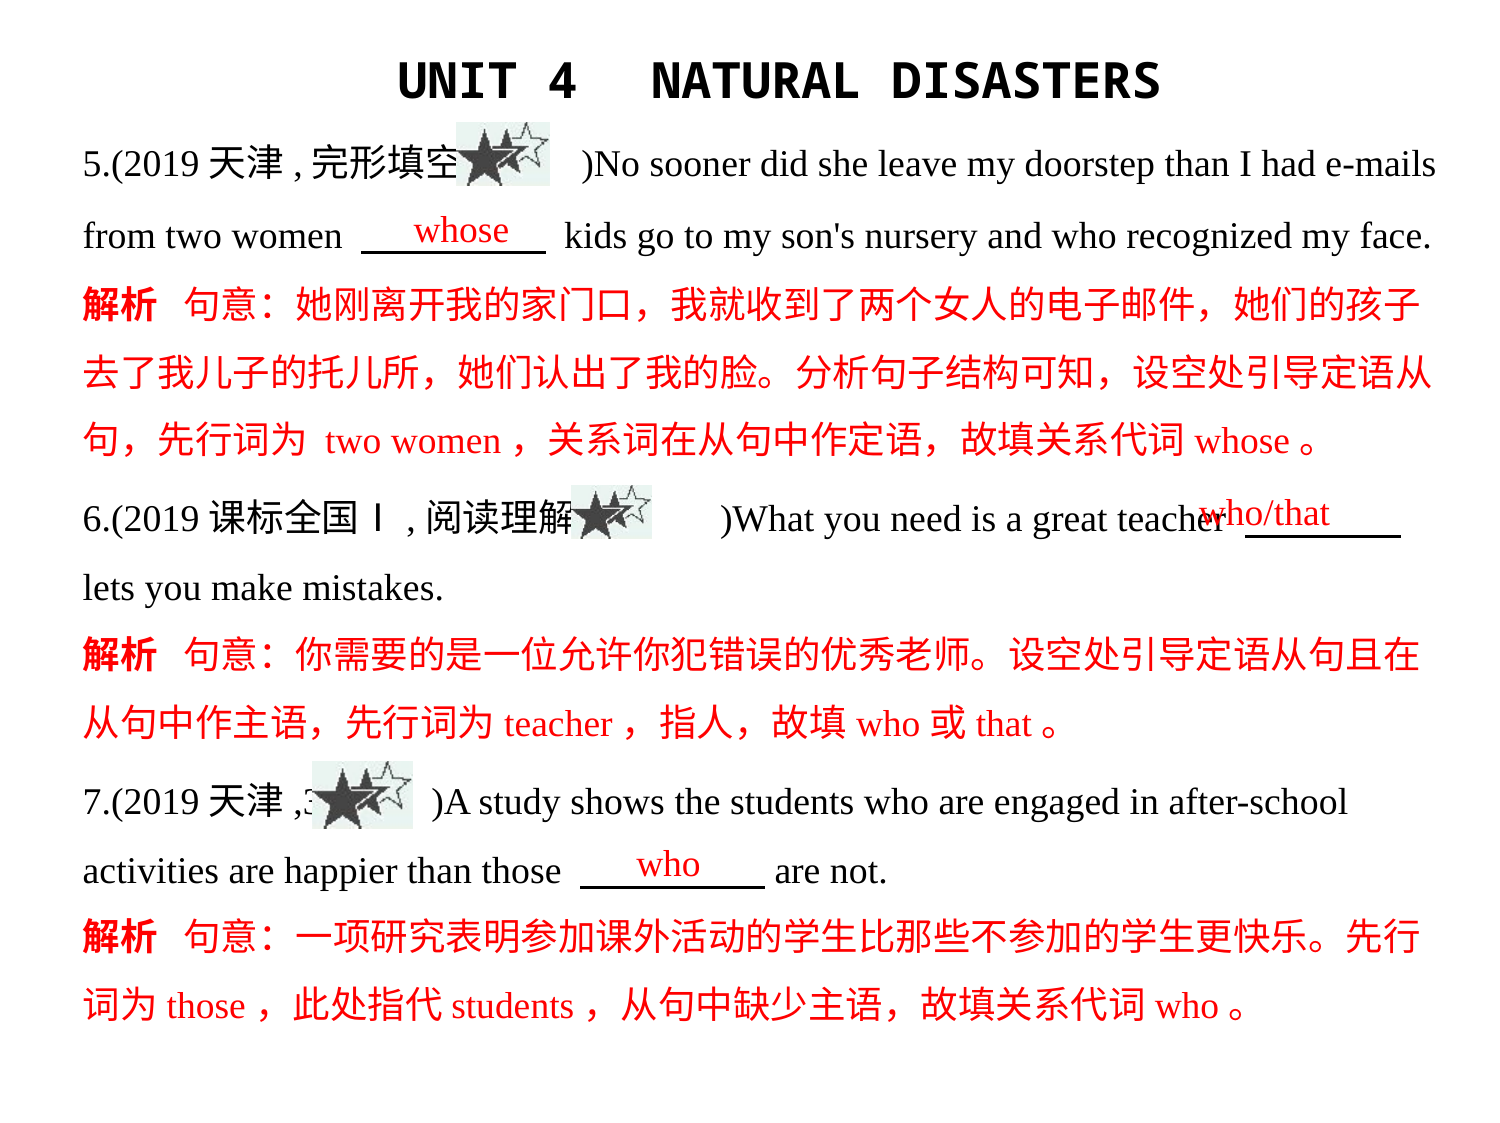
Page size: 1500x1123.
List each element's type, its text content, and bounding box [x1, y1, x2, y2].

picture [571, 485, 652, 539]
picture [312, 761, 413, 829]
picture [456, 122, 551, 186]
text_box who [621, 831, 716, 892]
text_box 5.(2019天津,完形填空, )No sooner did she leave my doorstep than I had e-mails from two women kids go to my son's nursery and who recognized my face. 解析 句意：她刚离开我的家门口，我就收到了两个女人的电子邮件，她们的孩子去了我儿子的托儿所，她们认出了我的脸。分析句子结构可知，设空处引导定语从句，先行词为 two women，关系词在从句中作定语，故填关系代词whose。 6.(2019课标全国Ⅰ,阅读理解B, )What you need is a great teacher lets you make mistakes. 解析 句意：你需要的是一位允许你犯错误的优秀老师。设空处引导定语从句且在从句中作主语，先行词为teacher，指人，故填who或that。 7.(2019天津,3, )A study shows the students who are engaged in after-school activities are happier than those are not. 解析 句意：一项研究表明参加课外活动的学生比那些不参加的学生更快乐。先行词为those，此处指代students，从句中缺少主语，故填关系代词who。 [82, 108, 1447, 1026]
text_box whose [398, 197, 525, 257]
text_box who/that [1184, 480, 1346, 540]
